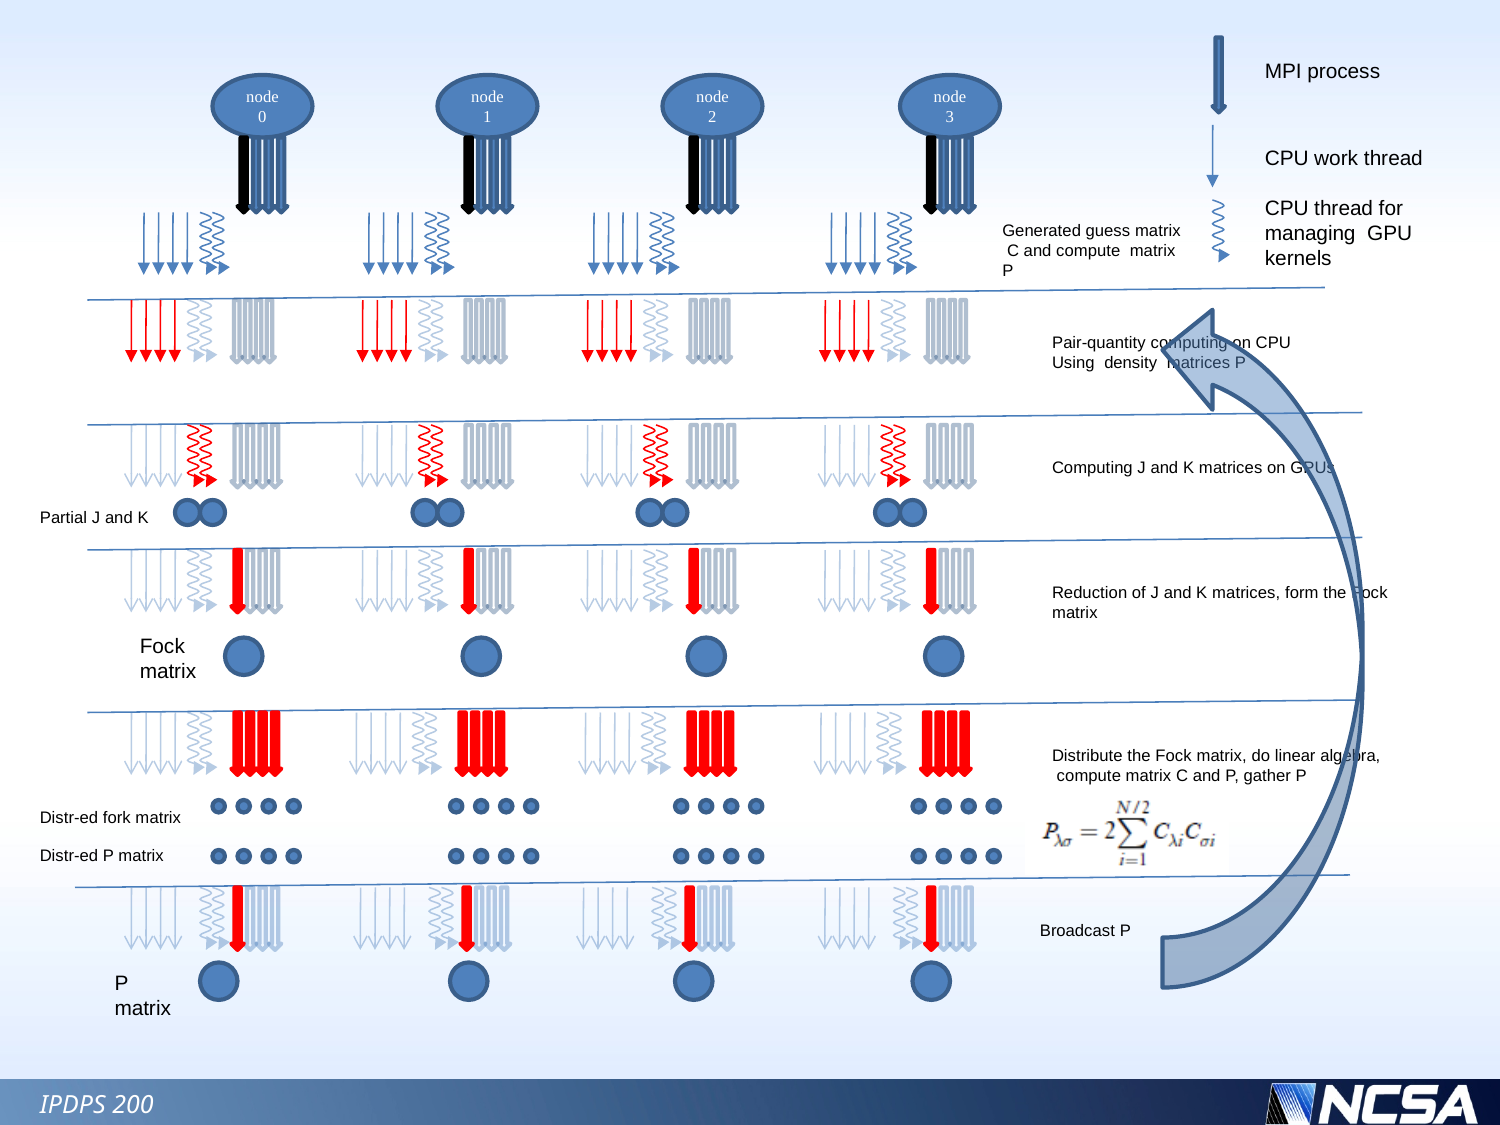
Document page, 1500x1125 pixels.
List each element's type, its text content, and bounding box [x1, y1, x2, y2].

text_box [672, 847, 690, 865]
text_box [87, 412, 1384, 488]
text_box [710, 135, 725, 215]
picture [624, 245, 636, 272]
text_box [235, 847, 253, 865]
text_box [522, 847, 540, 865]
text_box [211, 249, 230, 275]
text_box [697, 135, 712, 215]
picture [429, 245, 442, 266]
text_box [948, 135, 962, 215]
picture [847, 245, 859, 272]
footer IPDPS 200 [24, 1080, 913, 1109]
text_box [922, 639, 965, 678]
text_box [660, 497, 690, 528]
text_box [661, 249, 680, 275]
text_box [1316, 802, 1349, 873]
text_box [460, 135, 475, 215]
text_box [260, 135, 275, 215]
text_box [672, 960, 715, 1003]
text_box [661, 211, 675, 246]
text_box [985, 802, 1003, 815]
text_box [935, 802, 952, 815]
text_box [722, 847, 740, 865]
text_box node 0 [210, 72, 315, 140]
text_box [960, 802, 977, 815]
text_box [685, 639, 728, 678]
text_box [886, 211, 900, 241]
text_box [235, 135, 250, 215]
text_box [649, 211, 663, 242]
text_box [424, 252, 442, 275]
text_box Distr-ed fork matrix [24, 799, 225, 835]
picture [174, 245, 186, 272]
text_box [460, 639, 503, 678]
text_box [985, 847, 1003, 865]
text_box [747, 847, 765, 865]
text_box [485, 135, 500, 215]
text_box [1355, 639, 1365, 698]
text_box [522, 802, 540, 815]
text_box [447, 960, 490, 1003]
text_box [1211, 199, 1230, 263]
picture [653, 219, 665, 243]
picture [876, 245, 893, 272]
picture [833, 245, 845, 272]
picture [654, 245, 667, 266]
text_box [872, 497, 900, 528]
text_box node 3 [897, 72, 1003, 140]
text_box [211, 211, 225, 246]
text_box [935, 847, 952, 865]
text_box [497, 802, 515, 815]
picture [595, 245, 607, 272]
picture [890, 220, 902, 243]
picture [413, 245, 430, 272]
text_box [899, 211, 913, 246]
text_box [723, 135, 740, 215]
text_box [436, 249, 455, 275]
text_box [1319, 497, 1355, 535]
text_box [1282, 802, 1331, 873]
text_box [960, 135, 977, 215]
text_box [497, 847, 515, 865]
text_box [722, 802, 740, 815]
picture [0, 787, 1500, 1125]
text_box [1192, 389, 1215, 410]
text_box [210, 847, 227, 865]
text_box [886, 252, 905, 275]
text_box [273, 135, 290, 215]
text_box [435, 497, 465, 528]
text_box [697, 802, 715, 815]
text_box Distr-ed P matrix [24, 837, 200, 873]
text_box [197, 960, 240, 1003]
text_box [910, 960, 953, 1003]
text_box [635, 497, 662, 528]
text_box [199, 211, 213, 242]
picture [0, 0, 1500, 272]
text_box [935, 135, 950, 215]
picture [188, 245, 205, 272]
text_box [247, 135, 262, 215]
text_box CPU work thread [1249, 137, 1463, 178]
picture [862, 245, 874, 272]
text_box [649, 252, 667, 275]
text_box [87, 287, 1341, 381]
text_box [260, 802, 277, 815]
text_box [447, 847, 465, 865]
text_box [424, 211, 438, 242]
text_box [472, 802, 490, 815]
text_box MPI process [1249, 50, 1463, 90]
text_box [897, 497, 928, 528]
text_box [910, 847, 928, 865]
text_box [685, 135, 700, 215]
picture [370, 245, 382, 272]
text_box [1160, 960, 1250, 990]
picture [160, 245, 172, 272]
text_box [747, 802, 765, 815]
text_box [472, 847, 490, 865]
picture [638, 245, 655, 272]
text_box [285, 802, 302, 815]
text_box [472, 135, 487, 215]
picture [399, 245, 411, 272]
picture [203, 219, 215, 243]
text_box [922, 135, 937, 215]
text_box [447, 802, 465, 815]
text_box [74, 874, 1351, 951]
text_box [436, 211, 450, 246]
text_box node 1 [435, 72, 540, 140]
text_box node 2 [660, 72, 765, 140]
text_box Partial J and K [24, 499, 225, 535]
picture [385, 245, 397, 272]
text_box [910, 802, 928, 815]
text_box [87, 699, 1401, 794]
text_box [1210, 35, 1227, 115]
text_box [498, 135, 515, 215]
text_box [672, 802, 690, 815]
text_box [899, 249, 918, 275]
text_box [410, 497, 437, 528]
picture [610, 245, 622, 272]
text_box [1217, 389, 1304, 410]
text_box Fock matrix [124, 639, 213, 690]
text_box [260, 847, 277, 865]
text_box [960, 847, 977, 865]
text_box [697, 847, 715, 865]
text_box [87, 537, 1413, 631]
picture [204, 245, 217, 266]
text_box [199, 252, 217, 275]
text_box [235, 802, 253, 815]
picture [145, 245, 157, 272]
text_box Generated guess matrix C and compute matrix P [987, 212, 1200, 285]
text_box [285, 847, 302, 865]
text_box P matrix [99, 962, 188, 1028]
text_box CPU thread for managing GPU kernels [1249, 187, 1475, 278]
picture [891, 245, 904, 266]
picture [428, 219, 440, 243]
text_box [222, 639, 265, 678]
